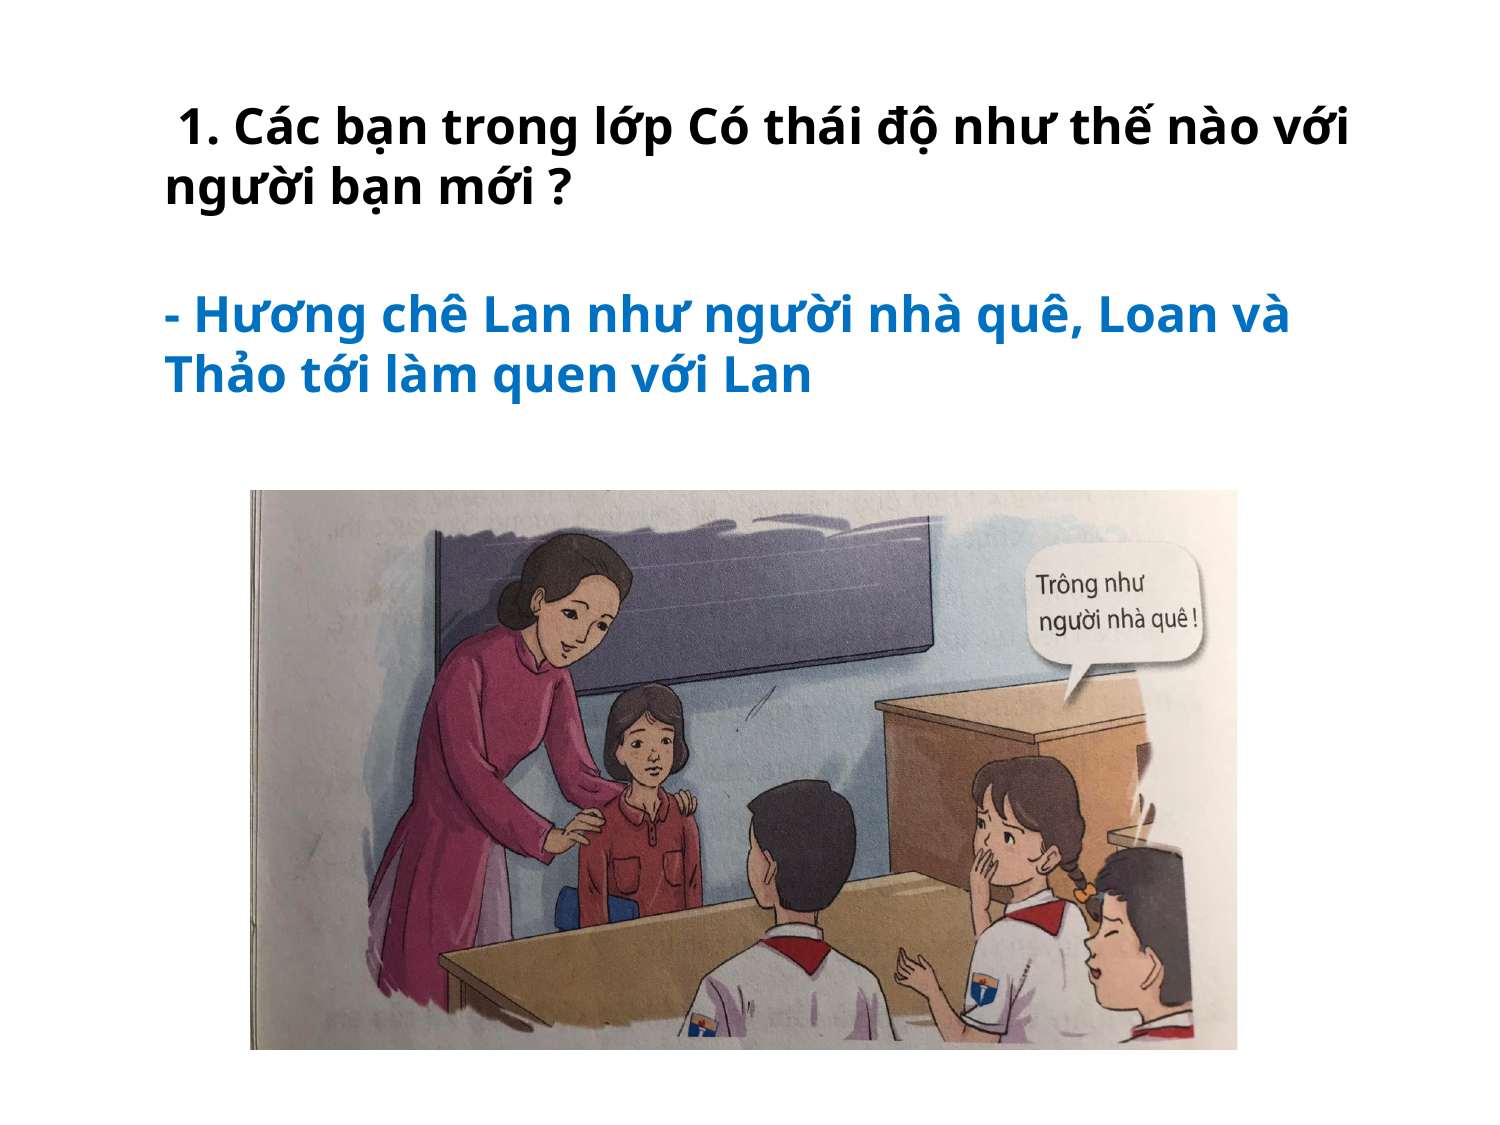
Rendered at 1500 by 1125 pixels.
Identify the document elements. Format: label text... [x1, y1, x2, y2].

text_box - Hương chê Lan như người nhà quê, Loan và Thảo tới làm quen với Lan [150, 274, 464, 410]
picture [250, 276, 1237, 1125]
text_box 1. Các bạn trong lớp Có thái độ như thế nào với người bạn mới ? [149, 87, 1425, 223]
text_box - Hương chê Lan như người nhà quê, Loan và Thảo tới làm quen với Lan [1021, 274, 1325, 410]
